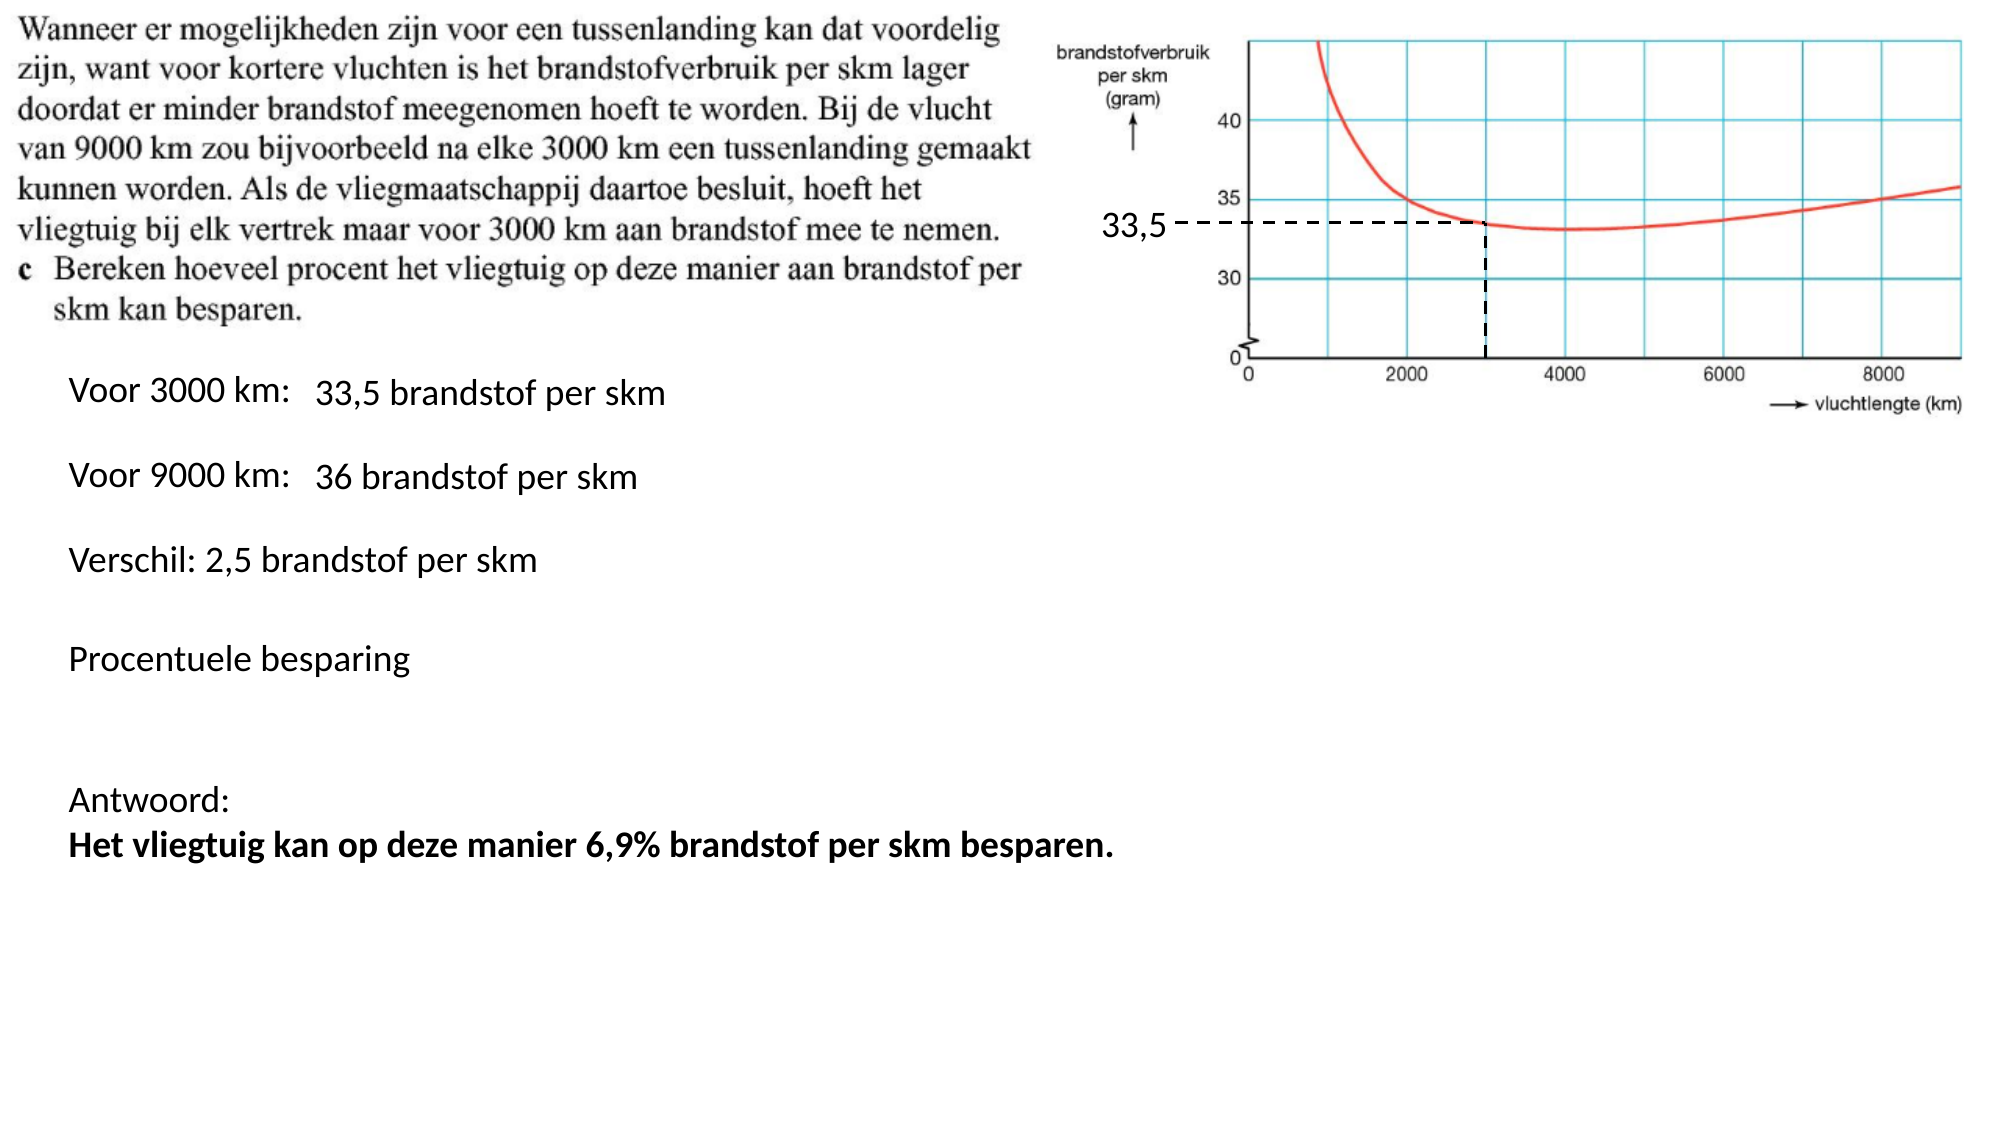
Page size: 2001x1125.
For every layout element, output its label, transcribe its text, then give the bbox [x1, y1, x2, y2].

text_box 33,5 brandstof per skm [300, 360, 695, 421]
picture [0, 0, 2000, 422]
text_box 36 brandstof per skm [300, 445, 695, 505]
text_box Antwoord: Het vliegtuig kan op deze manier 6,9% brandstof per skm besparen. [53, 767, 1161, 872]
text_box Verschil: 2,5 brandstof per skm [53, 527, 602, 587]
text_box Voor 9000 km: [53, 442, 998, 503]
text_box Voor 3000 km: [53, 358, 998, 418]
